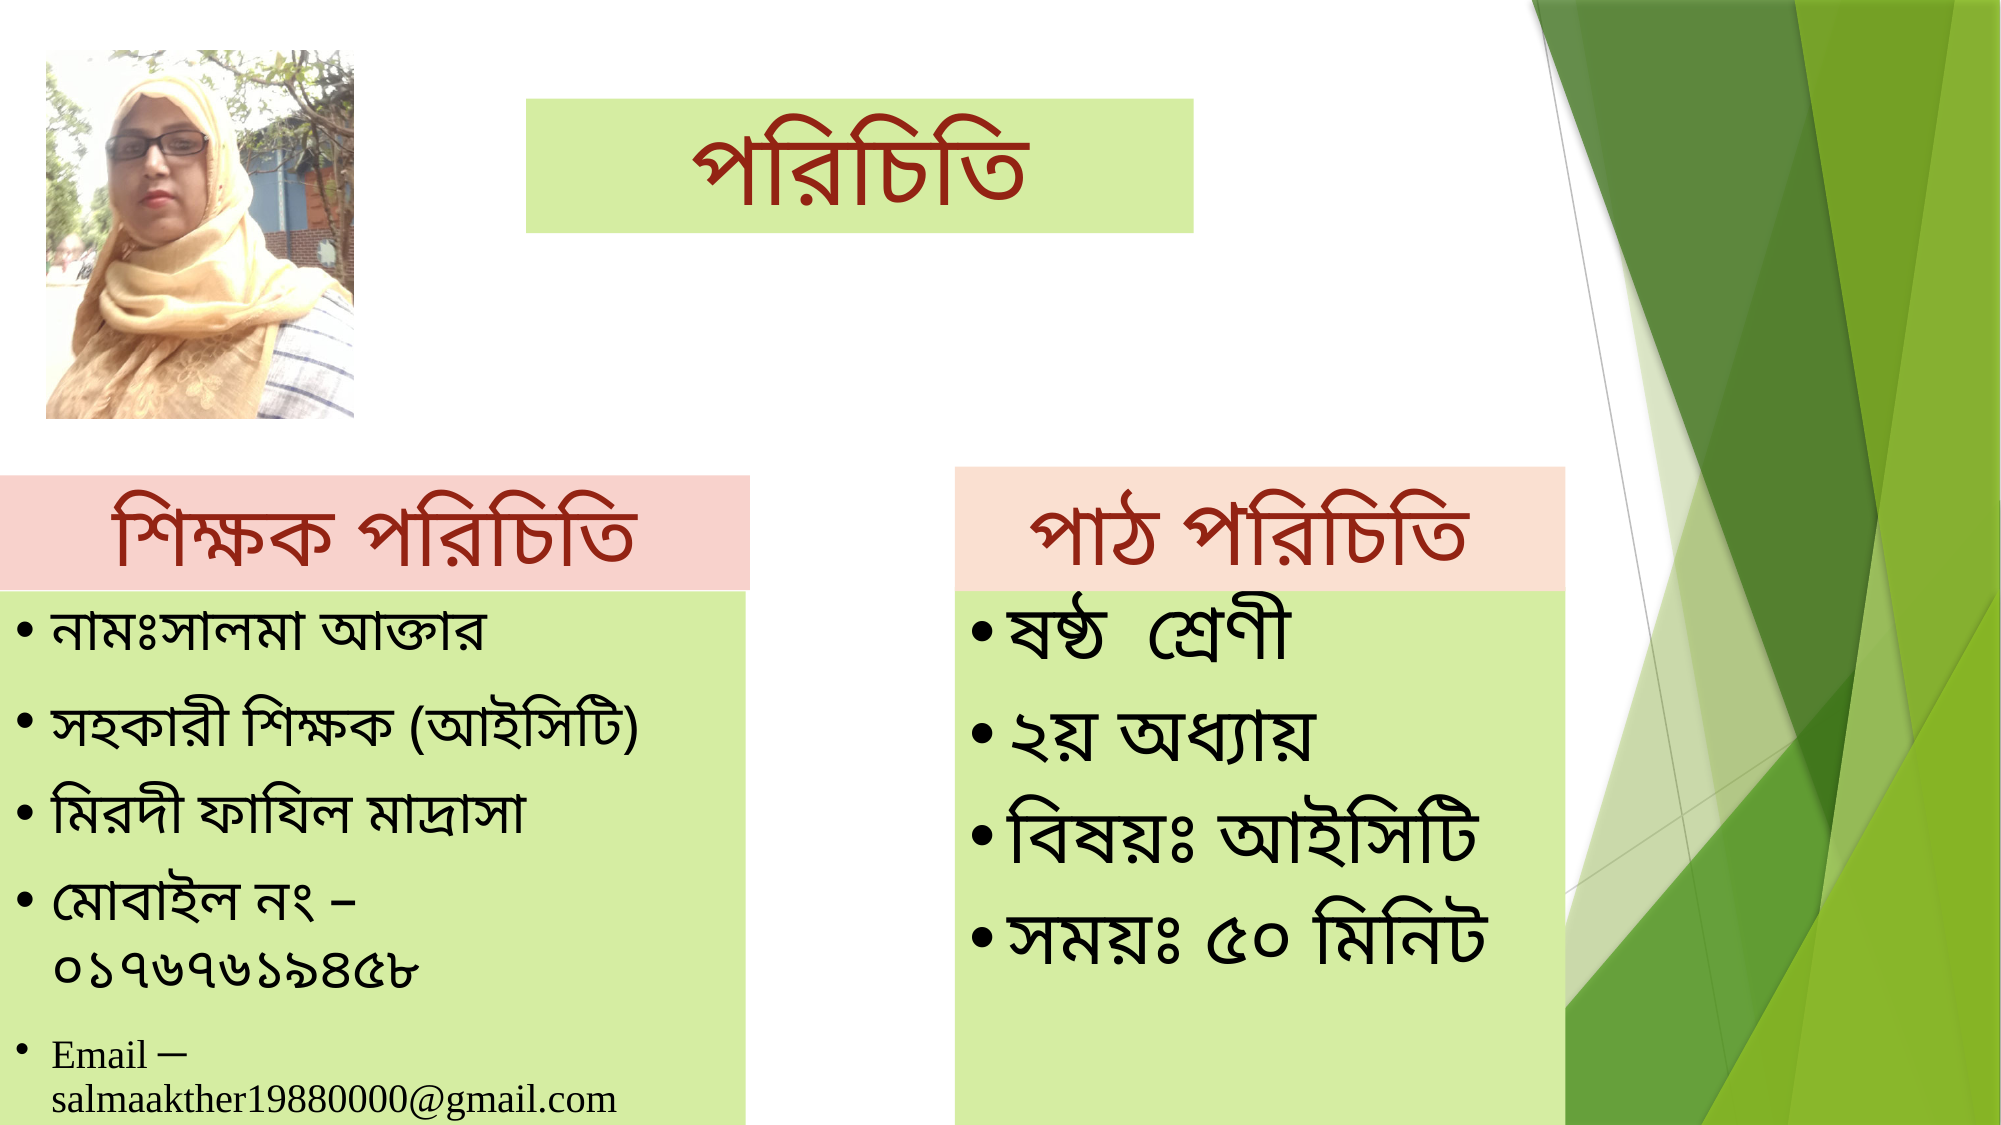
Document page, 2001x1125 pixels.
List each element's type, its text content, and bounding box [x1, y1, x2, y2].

picture [45, 50, 354, 420]
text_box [0, 474, 751, 1125]
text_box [954, 466, 1566, 1125]
text_box পরিচিতি [526, 98, 1194, 234]
